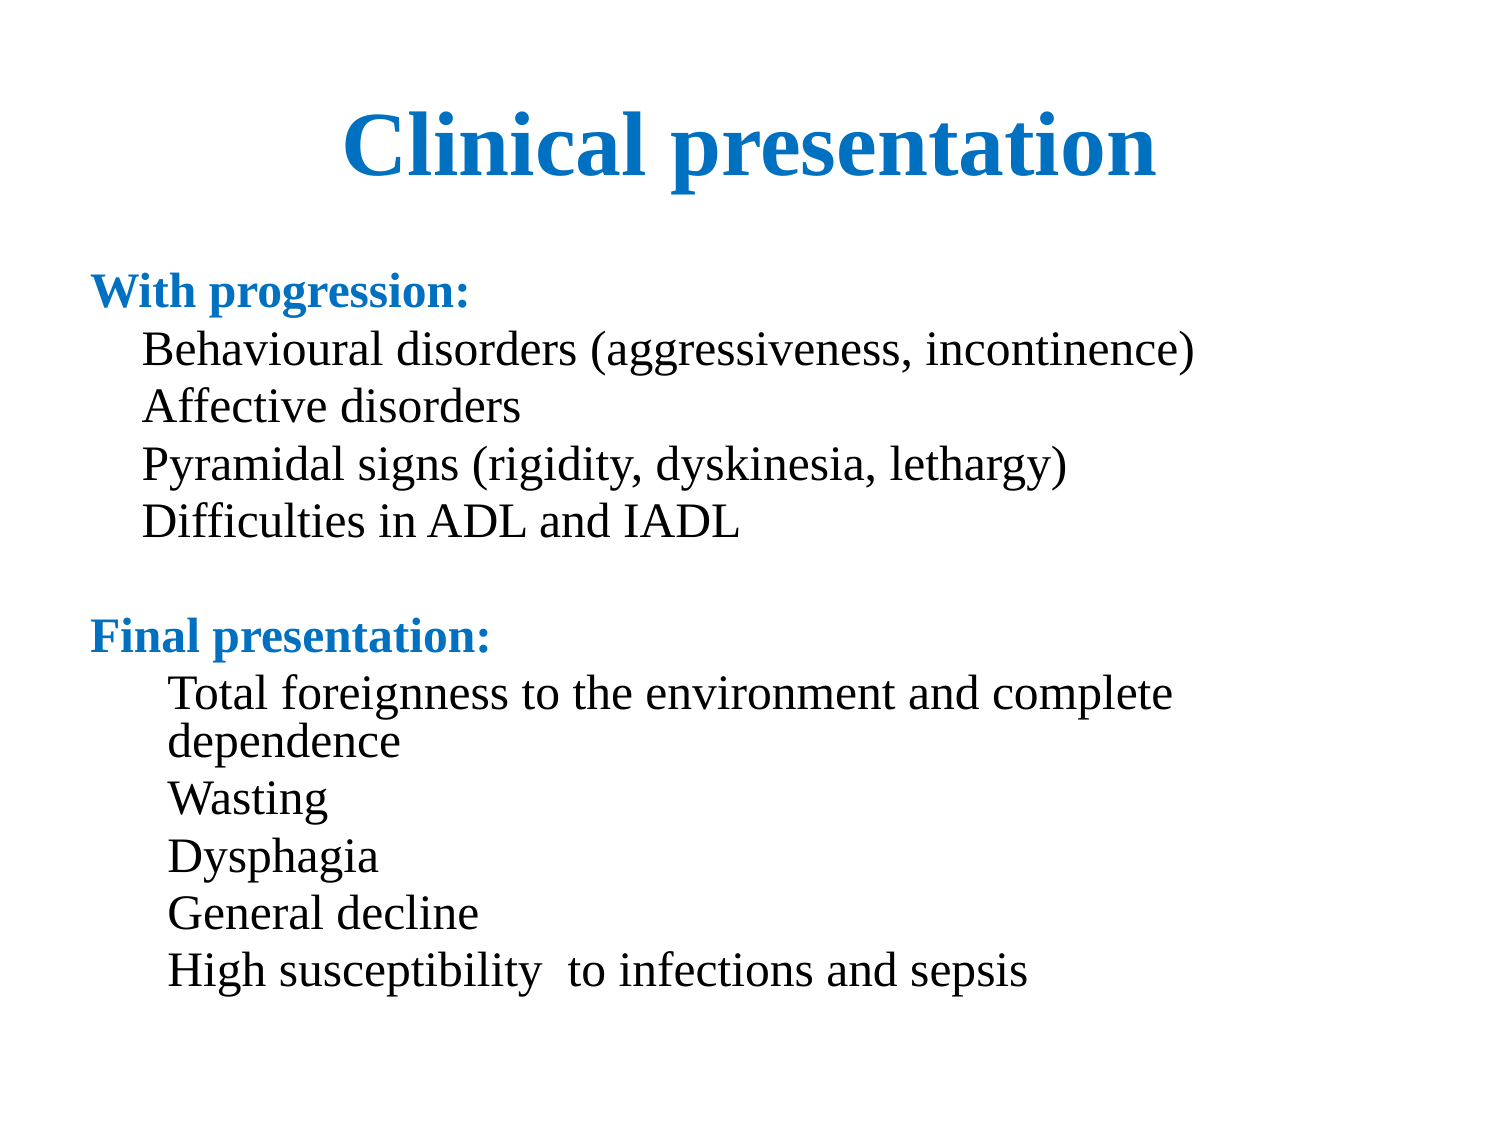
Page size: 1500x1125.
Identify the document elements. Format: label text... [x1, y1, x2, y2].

title Clinical presentation [75, 45, 1425, 233]
list With progression: Behavioural disorders (aggressiveness, incontinence) Affective disorders Pyramidal signs (rigidity, dyskinesia, lethargy) Difficulties in ADL and IADL Final presentation: Total foreignness to the environment and complete dependence Wasting Dysphagia General decline High susceptibility to infections and sepsis [75, 262, 1425, 1005]
